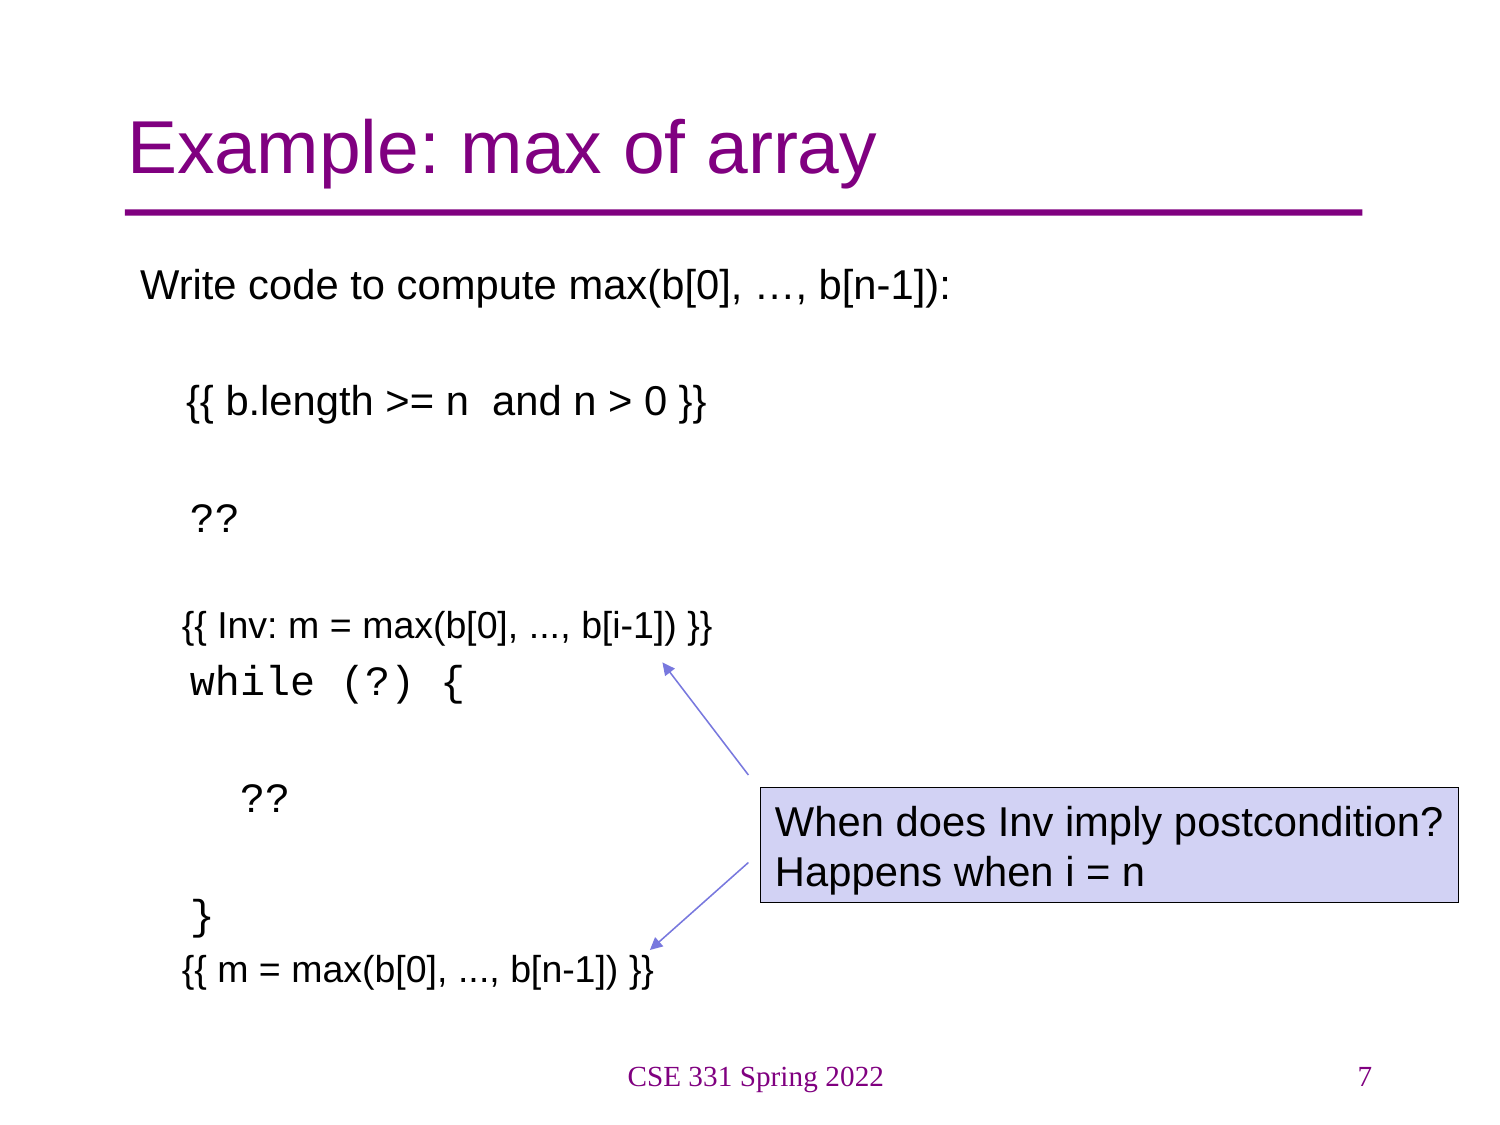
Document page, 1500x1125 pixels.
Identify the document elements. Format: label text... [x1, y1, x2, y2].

text_box Write code to compute max(b[0], …, b[n-1]): {{ b.length >= n and n > 0 }} ?? {{ Inv: m = max(b[0], ..., b[i-1]) }} while (?) { ?? } {{ m = max(b[0], ..., b[n-1]) }} [124, 249, 1400, 1013]
slide_number 7 [1074, 1049, 1388, 1125]
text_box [649, 862, 749, 951]
title Example: max of array [112, 50, 1388, 238]
text_box When does Inv imply postcondition? Happens when i = n [760, 787, 1459, 903]
footer CSE 331 Spring 2022 [474, 1049, 1038, 1125]
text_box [662, 662, 749, 776]
